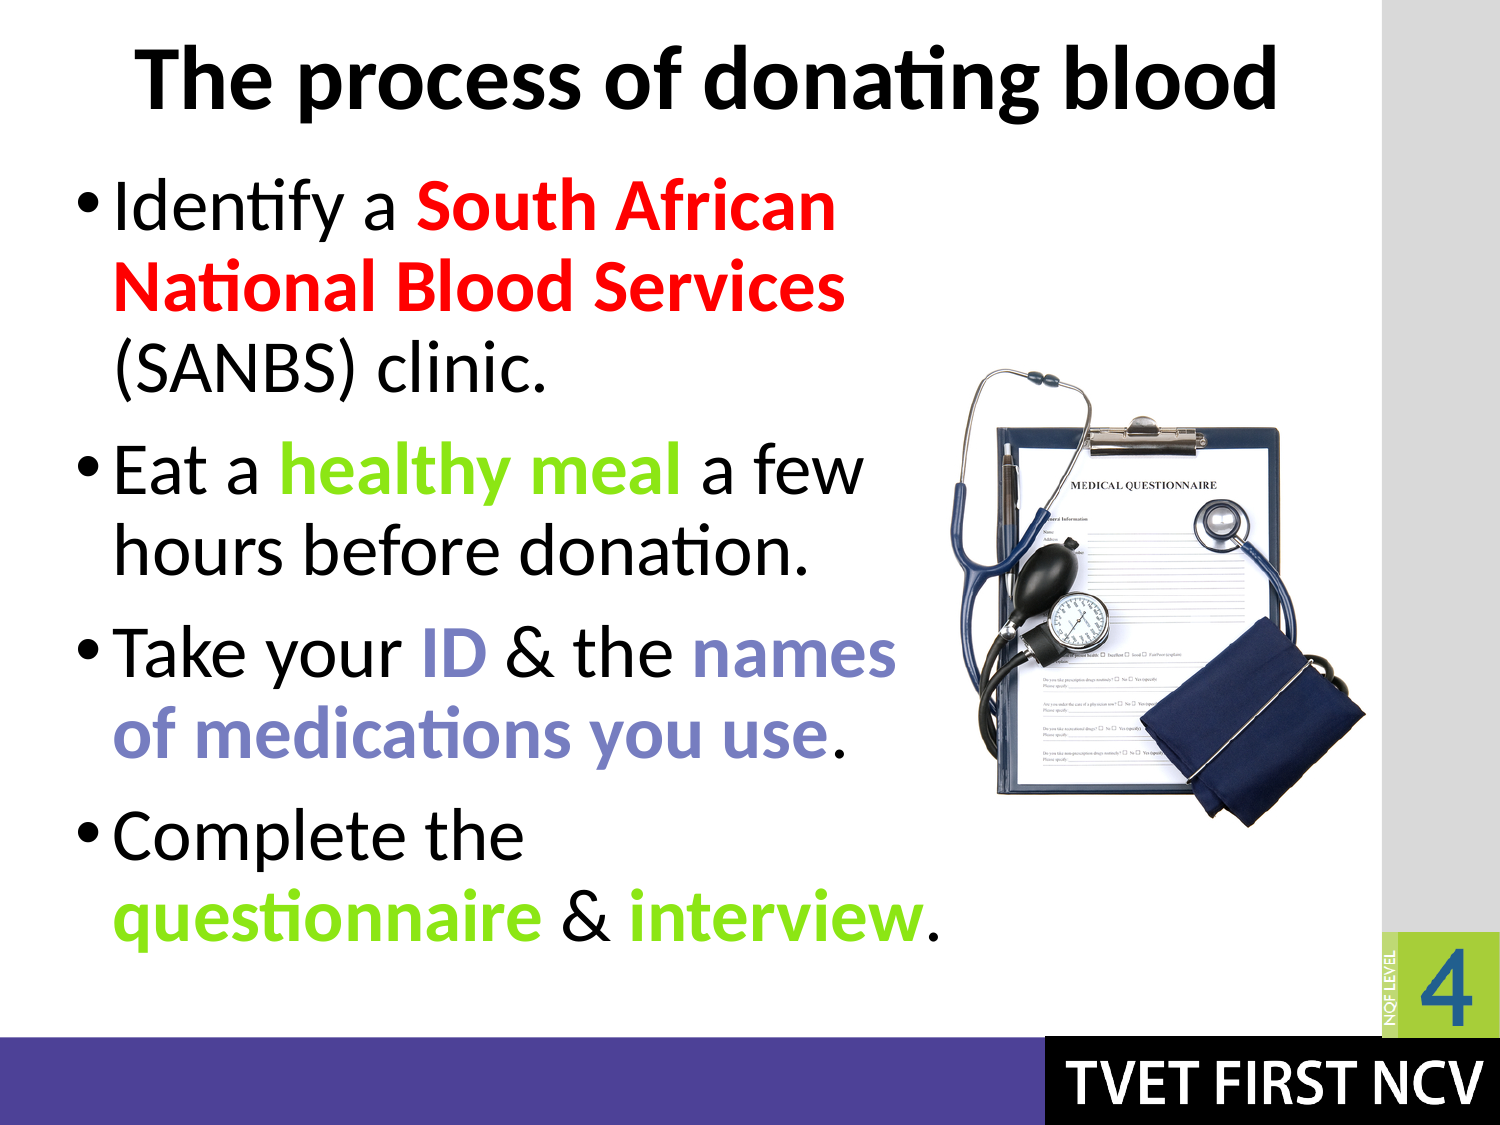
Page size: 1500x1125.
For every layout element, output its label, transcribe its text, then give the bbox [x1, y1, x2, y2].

picture [1065, 1050, 1484, 1120]
picture [938, 356, 1376, 836]
picture [1382, 932, 1500, 1038]
list Identify a South African National Blood Services (SANBS) clinic. Eat a healthy meal a few hours before donation. Take your ID & the names of medications you use. Complete the questionnaire & interview. [60, 158, 985, 1032]
title The process of donating blood [60, 0, 1357, 161]
